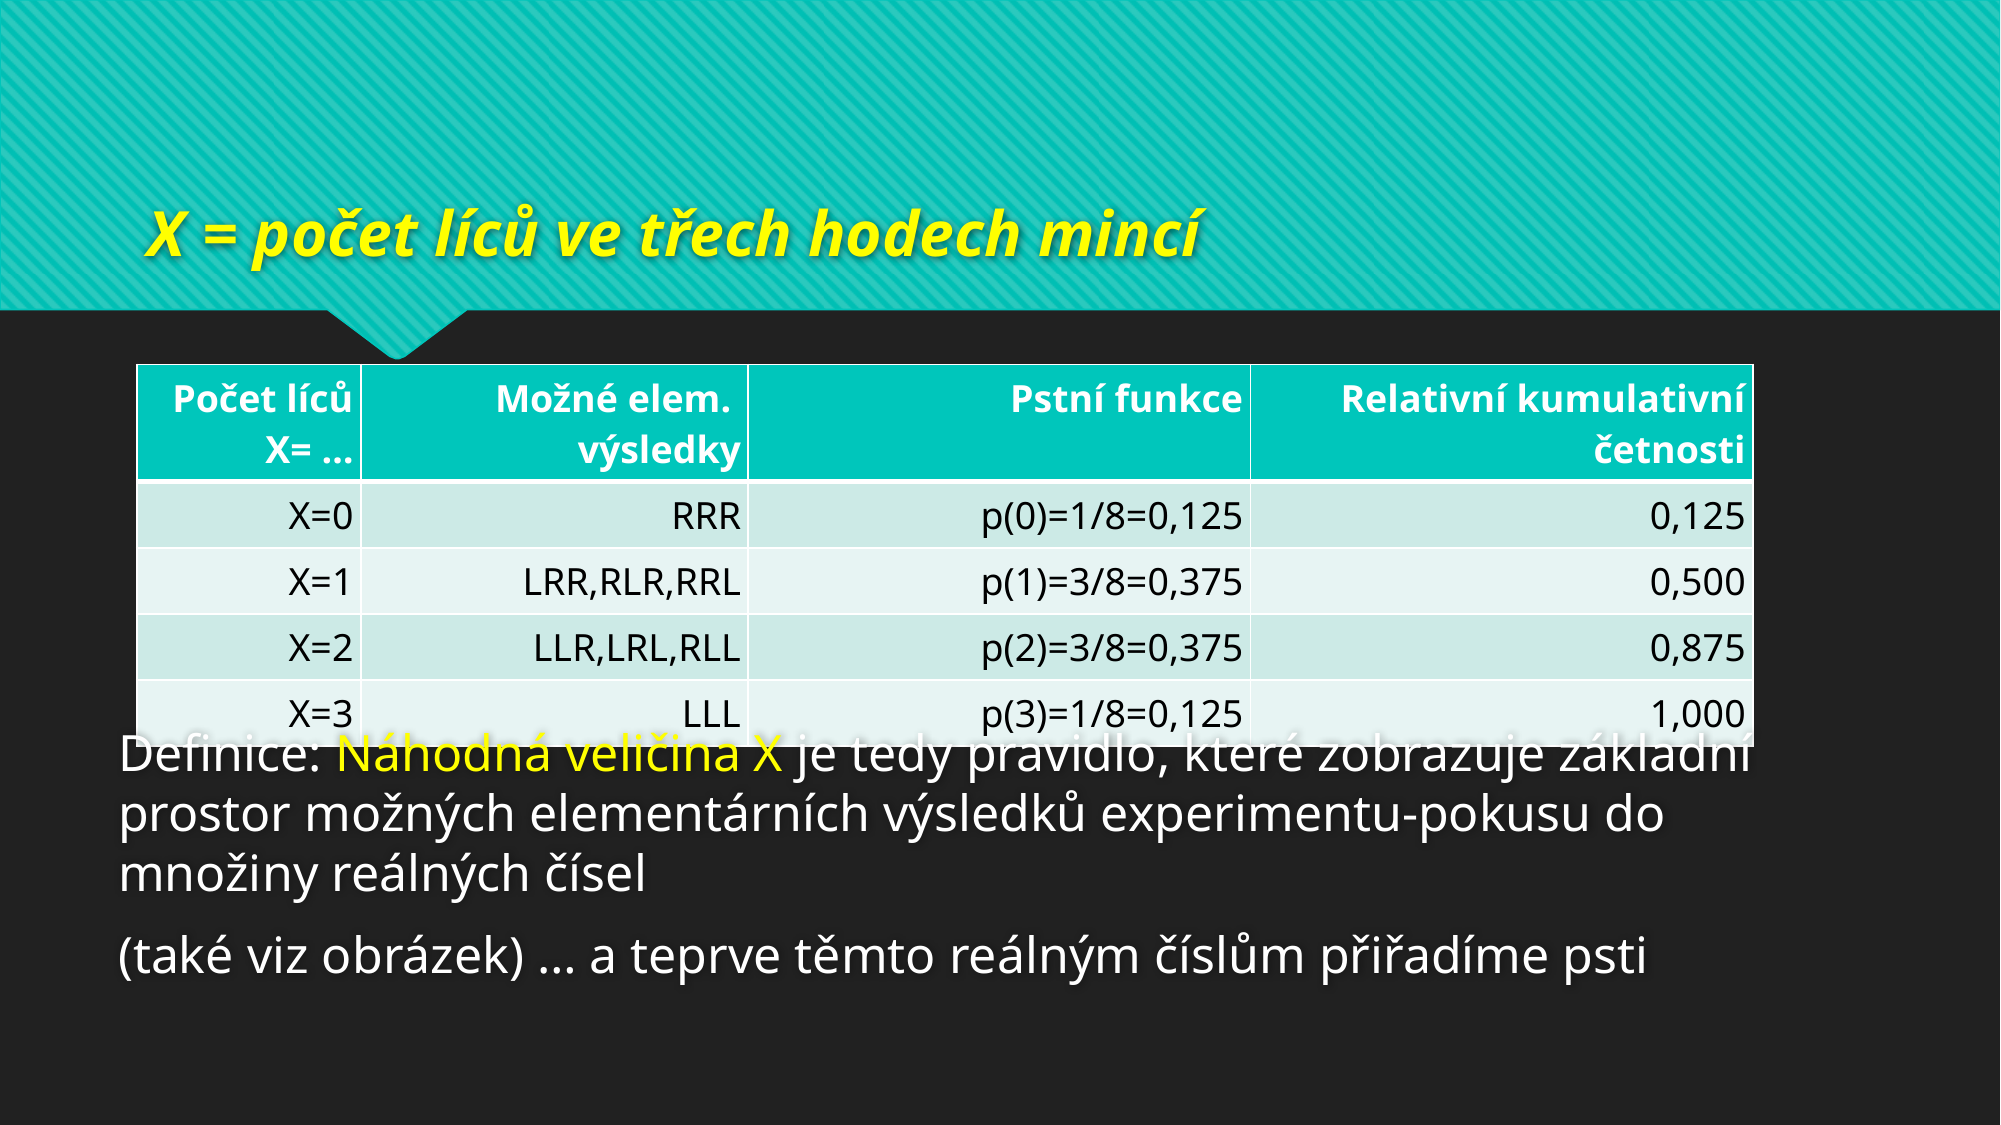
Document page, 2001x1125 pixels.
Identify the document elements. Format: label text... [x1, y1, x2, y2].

table_cell 0,875 [1251, 615, 1752, 646]
table_cell p(0)=1/8=0,125 [749, 484, 1250, 547]
title X = počet líců ve třech hodech mincí [132, 73, 1868, 277]
table_cell X=2 [138, 615, 360, 646]
table_header Relativní kumulativní četnosti [1251, 365, 1752, 479]
table_cell 0,125 [1251, 484, 1752, 547]
table_cell RRR [362, 484, 747, 547]
table_cell p(1)=3/8=0,375 [749, 549, 1250, 613]
table_cell X=1 [138, 549, 360, 613]
table_cell p(2)=3/8=0,375 [749, 615, 1250, 646]
table_header Možné elem. výsledky [362, 365, 747, 479]
table_cell LLR,LRL,RLL [362, 615, 747, 646]
table_cell X=0 [138, 484, 360, 547]
list Definice: Náhodná veličina X je tedy pravidlo, které zobrazuje základní prostor možných elementárních výsledků experimentu-pokusu do množiny reálných čísel (také viz obrázek) … a teprve těmto reálným číslům přiřadíme psti [103, 653, 1868, 1052]
table_header Pstní funkce [749, 365, 1250, 479]
table_header Počet líců X= … [138, 365, 360, 479]
table_cell LRR,RLR,RRL [362, 549, 747, 613]
table_cell 0,500 [1251, 549, 1752, 613]
